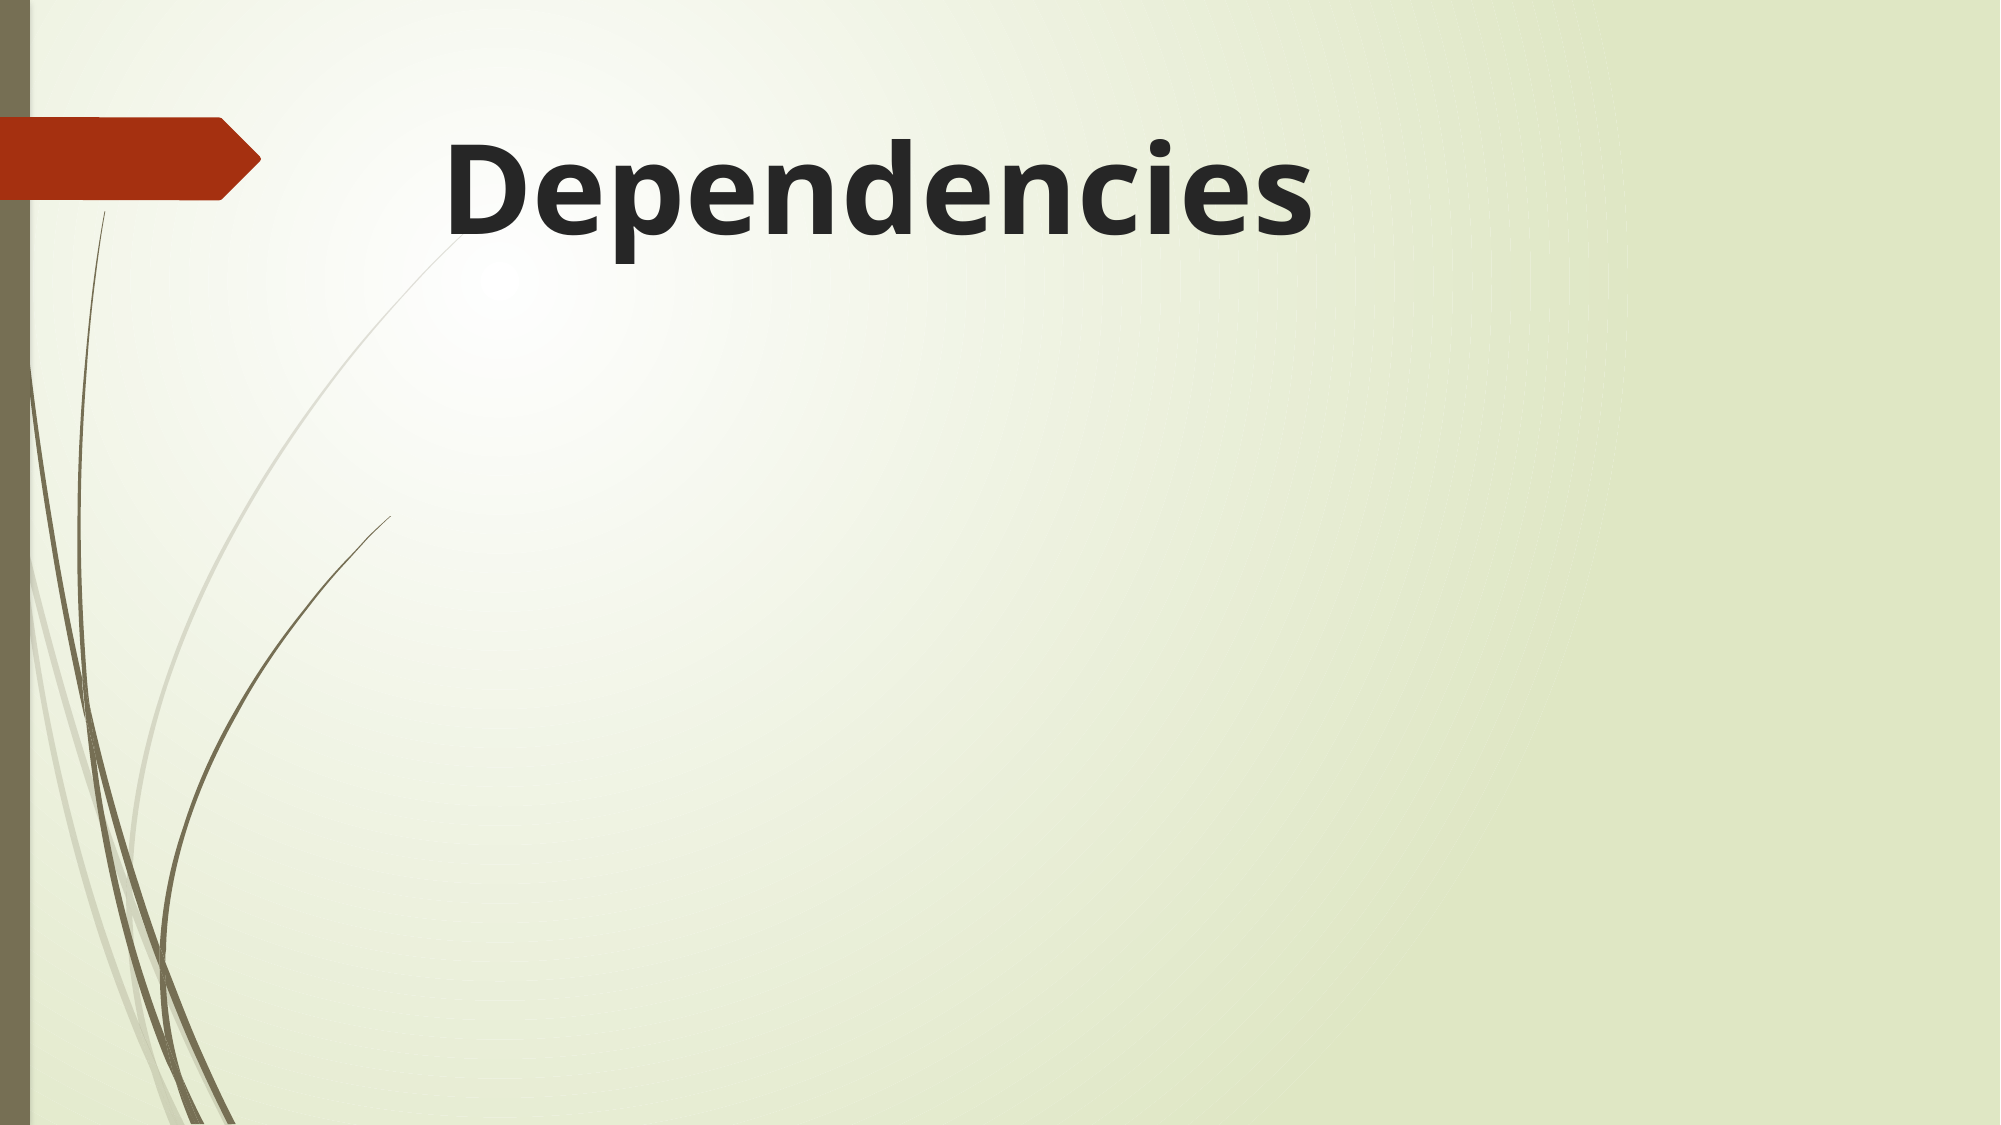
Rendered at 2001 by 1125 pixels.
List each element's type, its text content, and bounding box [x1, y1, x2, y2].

title Dependencies [425, 102, 1888, 313]
